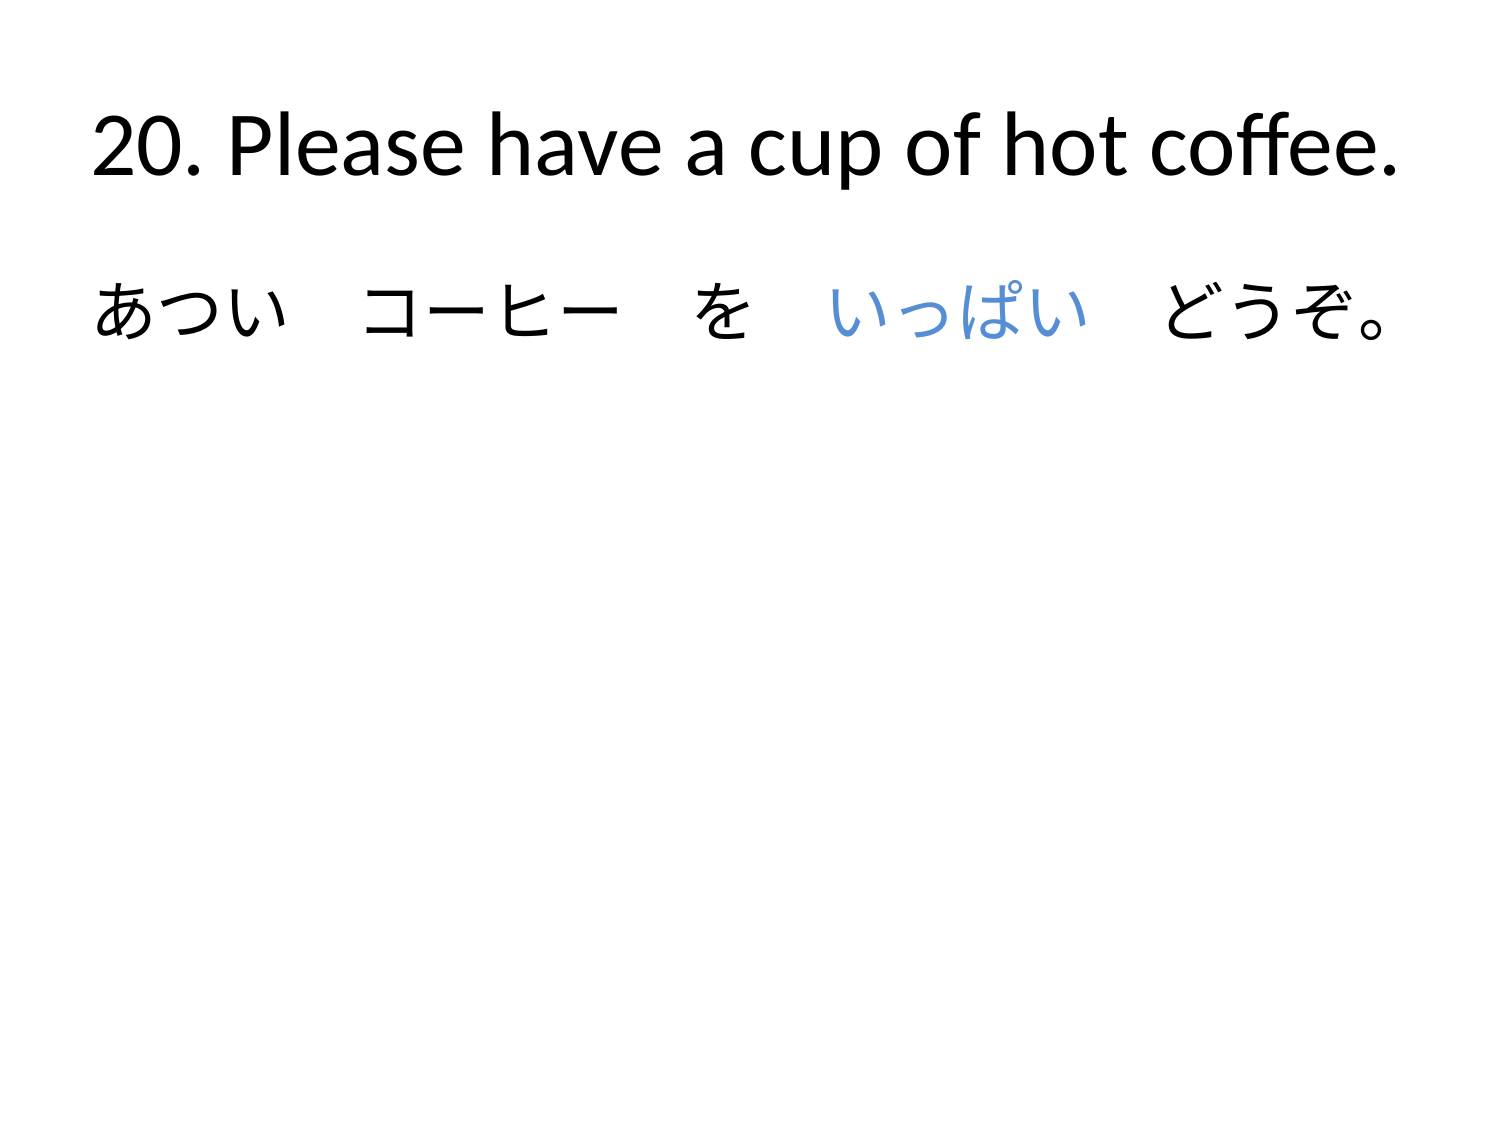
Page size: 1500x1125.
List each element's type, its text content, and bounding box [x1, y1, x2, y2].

title 20. Please have a cup of hot coffee. [75, 45, 1425, 233]
list あつい コーヒー を いっぱい どうぞ。 [75, 262, 1425, 1005]
